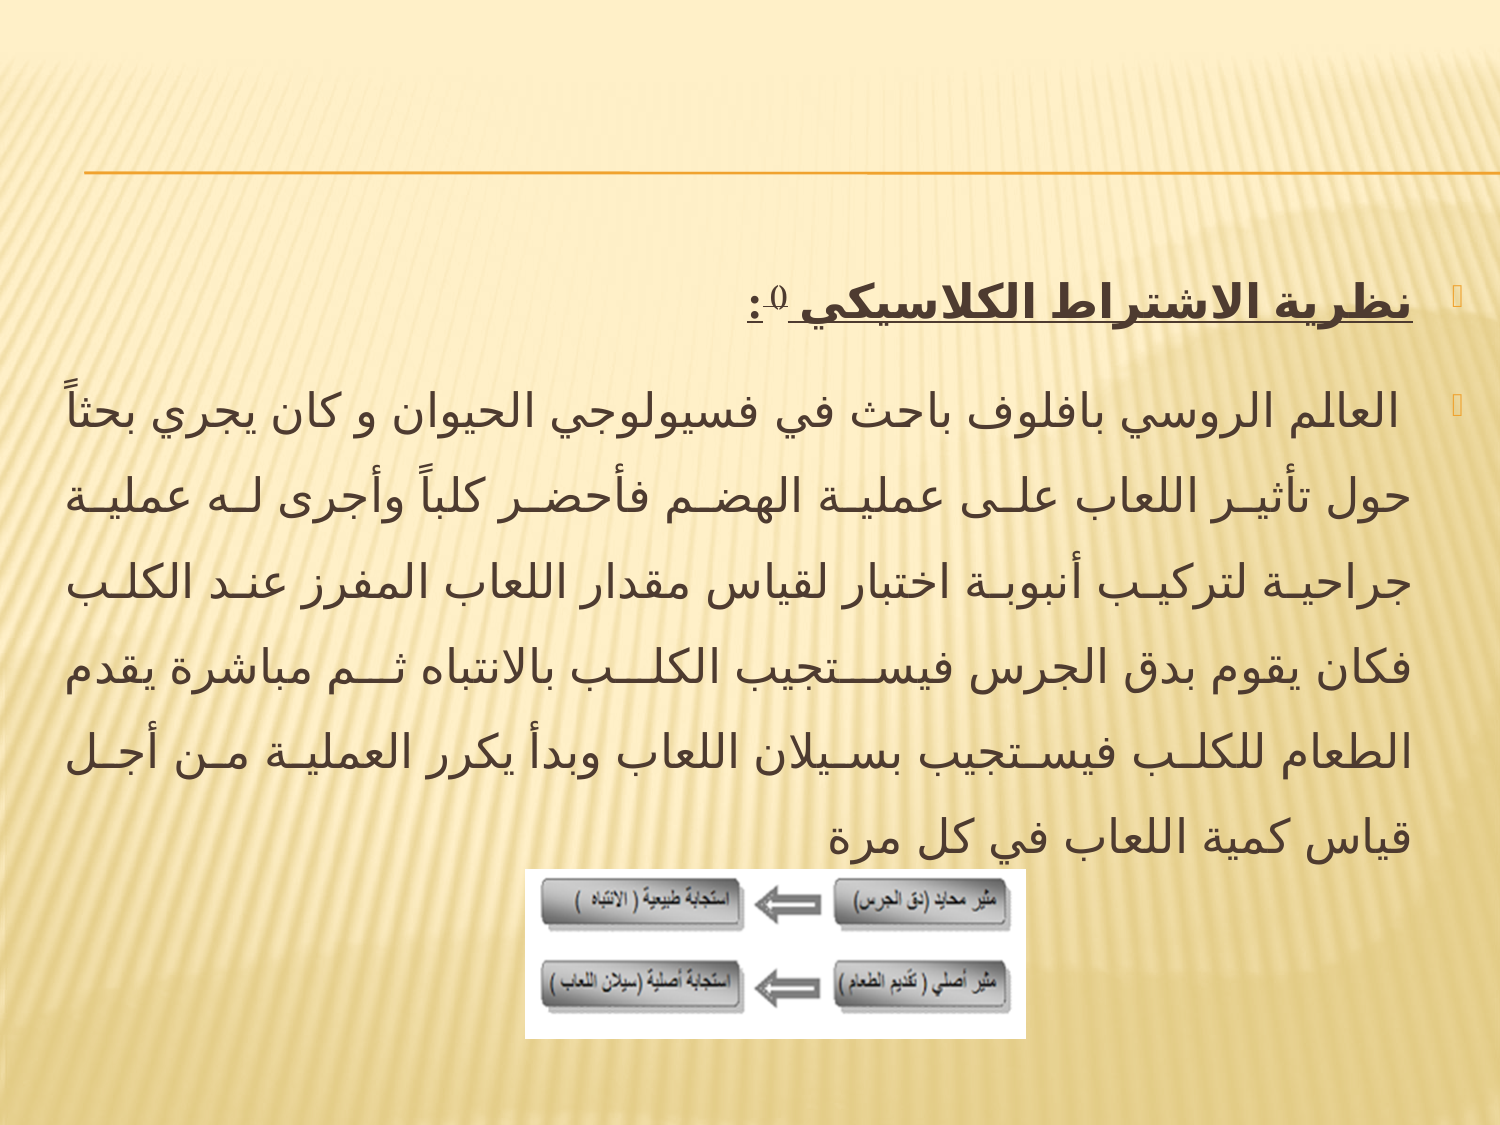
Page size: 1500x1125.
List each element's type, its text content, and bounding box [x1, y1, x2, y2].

list نظرية الاشتراط الكلاسيكي () : العالم الروسي بافلوف باحث في فسيولوجي الحيوان و كان يجري بحثاً حول تأثير اللعاب على عملية الهضم فأحضر كلباً وأجرى له عملية جراحية لتركيب أنبوبة اختبار لقياس مقدار اللعاب المفرز عند الكلب فكان يقوم بدق الجرس فيستجيب الكلب بالانتباه ثم مباشرة يقدم الطعام للكلب فيستجيب بسيلان اللعاب وبدأ يكرر العملية من أجل قياس كمية اللعاب في كل مرة [50, 254, 1475, 998]
picture [525, 869, 1026, 1039]
